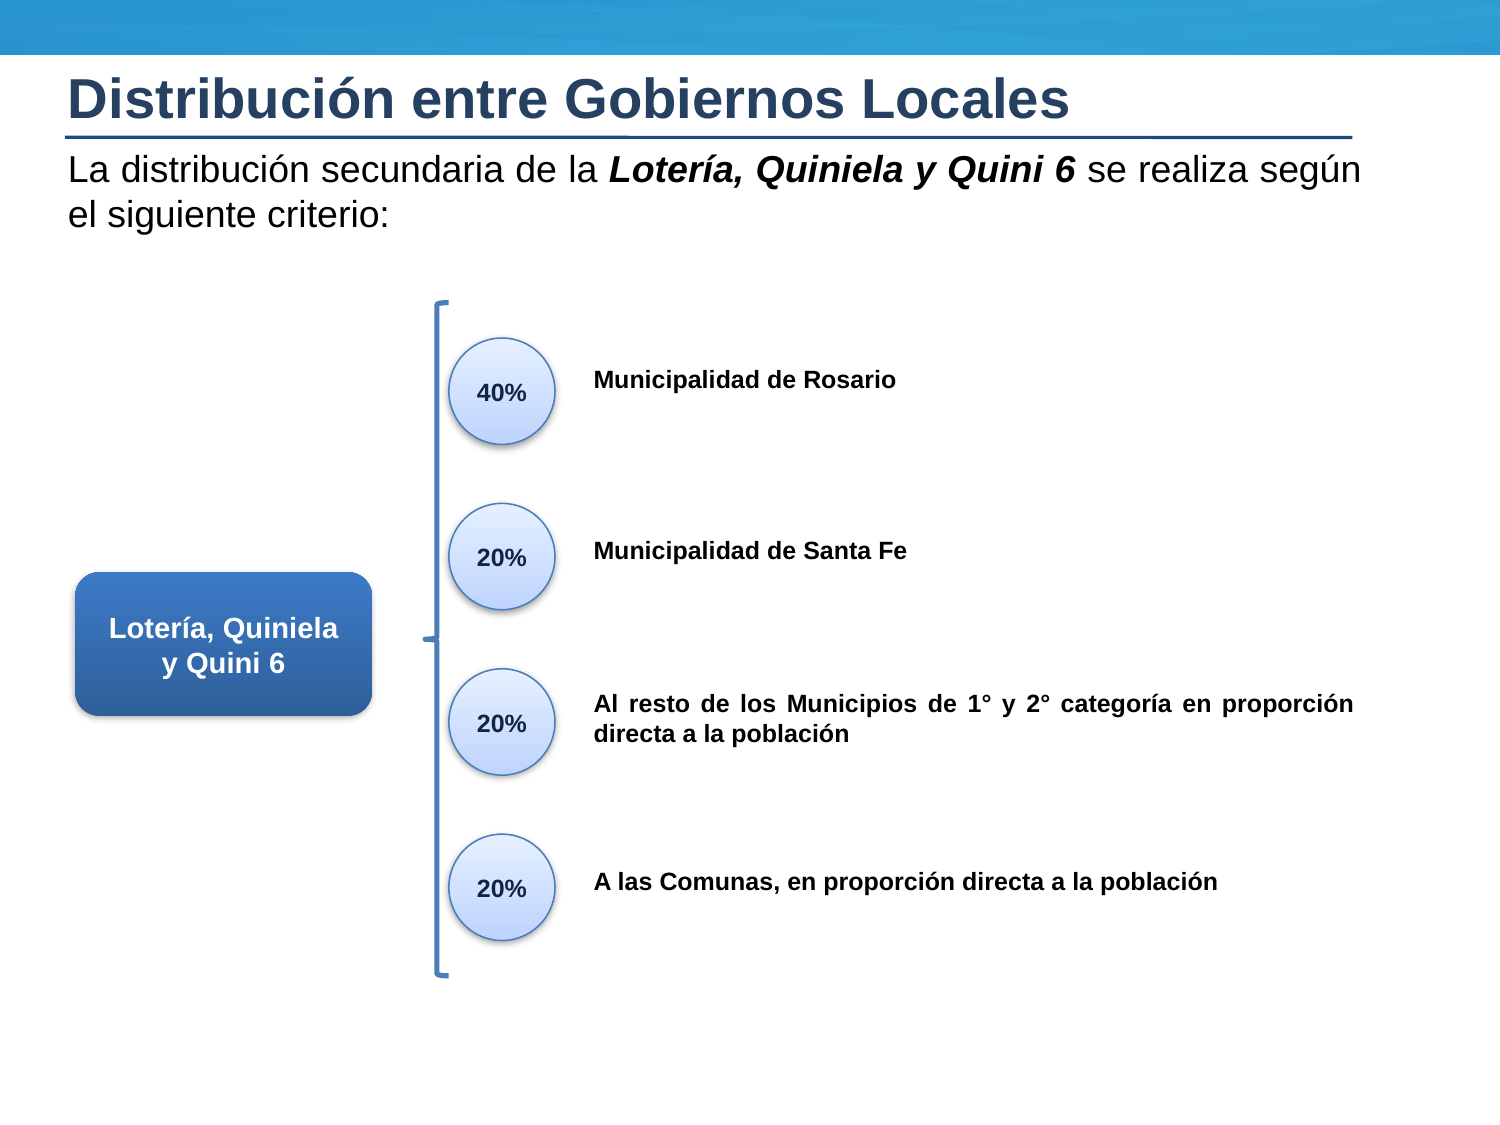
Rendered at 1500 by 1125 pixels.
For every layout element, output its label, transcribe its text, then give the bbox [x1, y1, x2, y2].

text_box 20% [448, 502, 556, 611]
text_box [424, 301, 449, 977]
text_box Distribución entre Gobiernos Locales [53, 54, 1376, 137]
picture [0, 0, 1500, 55]
text_box A las Comunas, en proporción directa a la población [578, 857, 1371, 903]
text_box 20% [448, 833, 556, 942]
text_box Lotería, Quiniela y Quini 6 [75, 572, 372, 717]
text_box Municipalidad de Santa Fe [578, 527, 1400, 572]
text_box 40% [448, 337, 556, 446]
text_box Al resto de los Municipios de 1° y 2° categoría en proporción directa a la población [578, 680, 1371, 756]
text_box La distribución secundaria de la Lotería, Quiniela y Quini 6 se realiza según el siguiente criterio: [53, 137, 1376, 242]
text_box 20% [448, 668, 556, 776]
text_box Municipalidad de Rosario [578, 356, 1400, 401]
